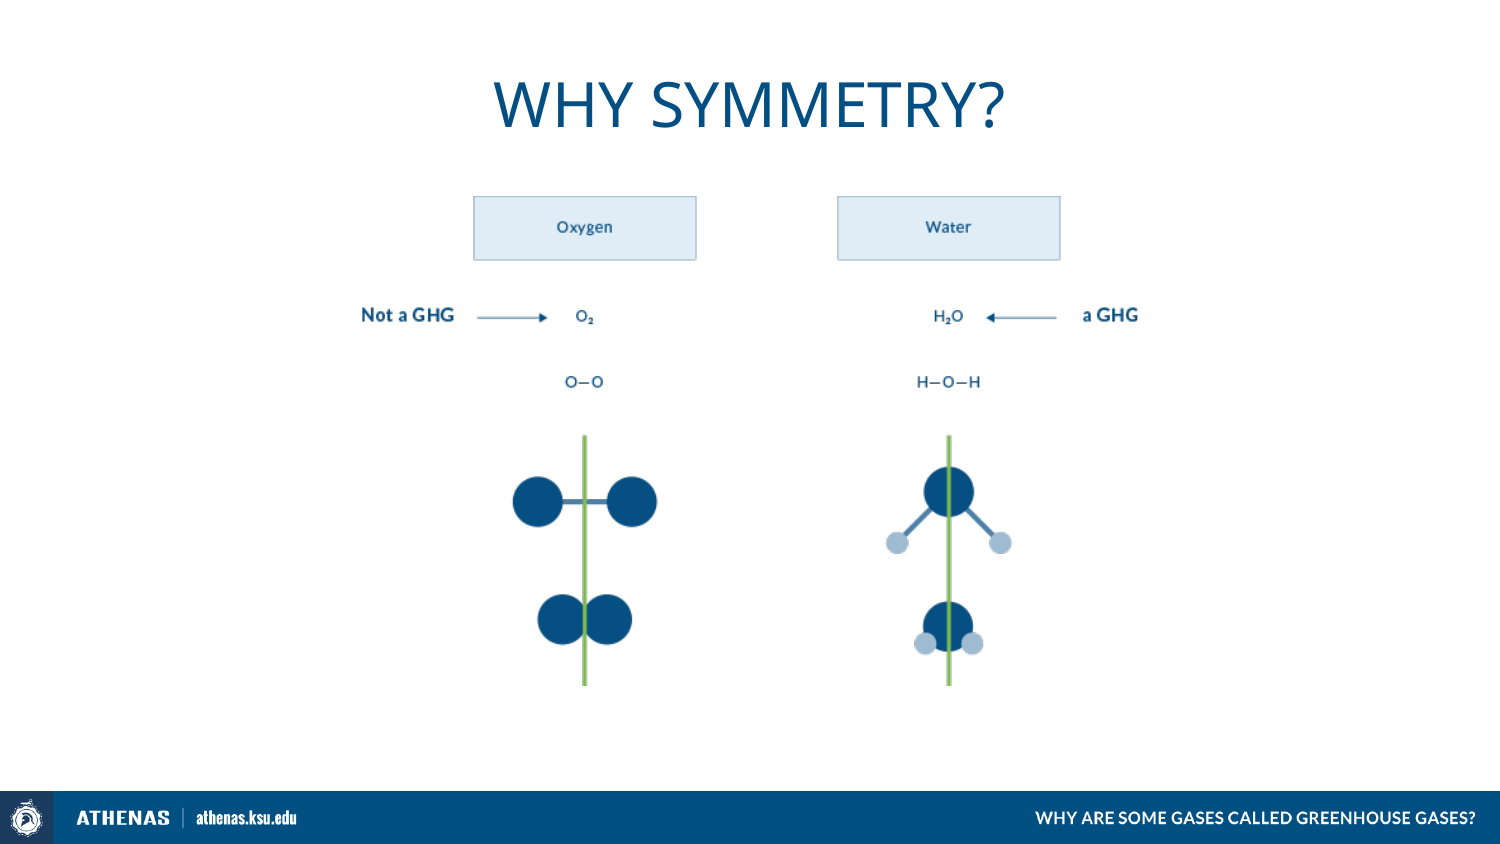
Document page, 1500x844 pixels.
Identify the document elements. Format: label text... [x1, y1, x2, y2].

picture [360, 196, 1140, 687]
picture [0, 791, 1500, 844]
text_box WHY SYMMETRY? [230, 59, 1269, 147]
